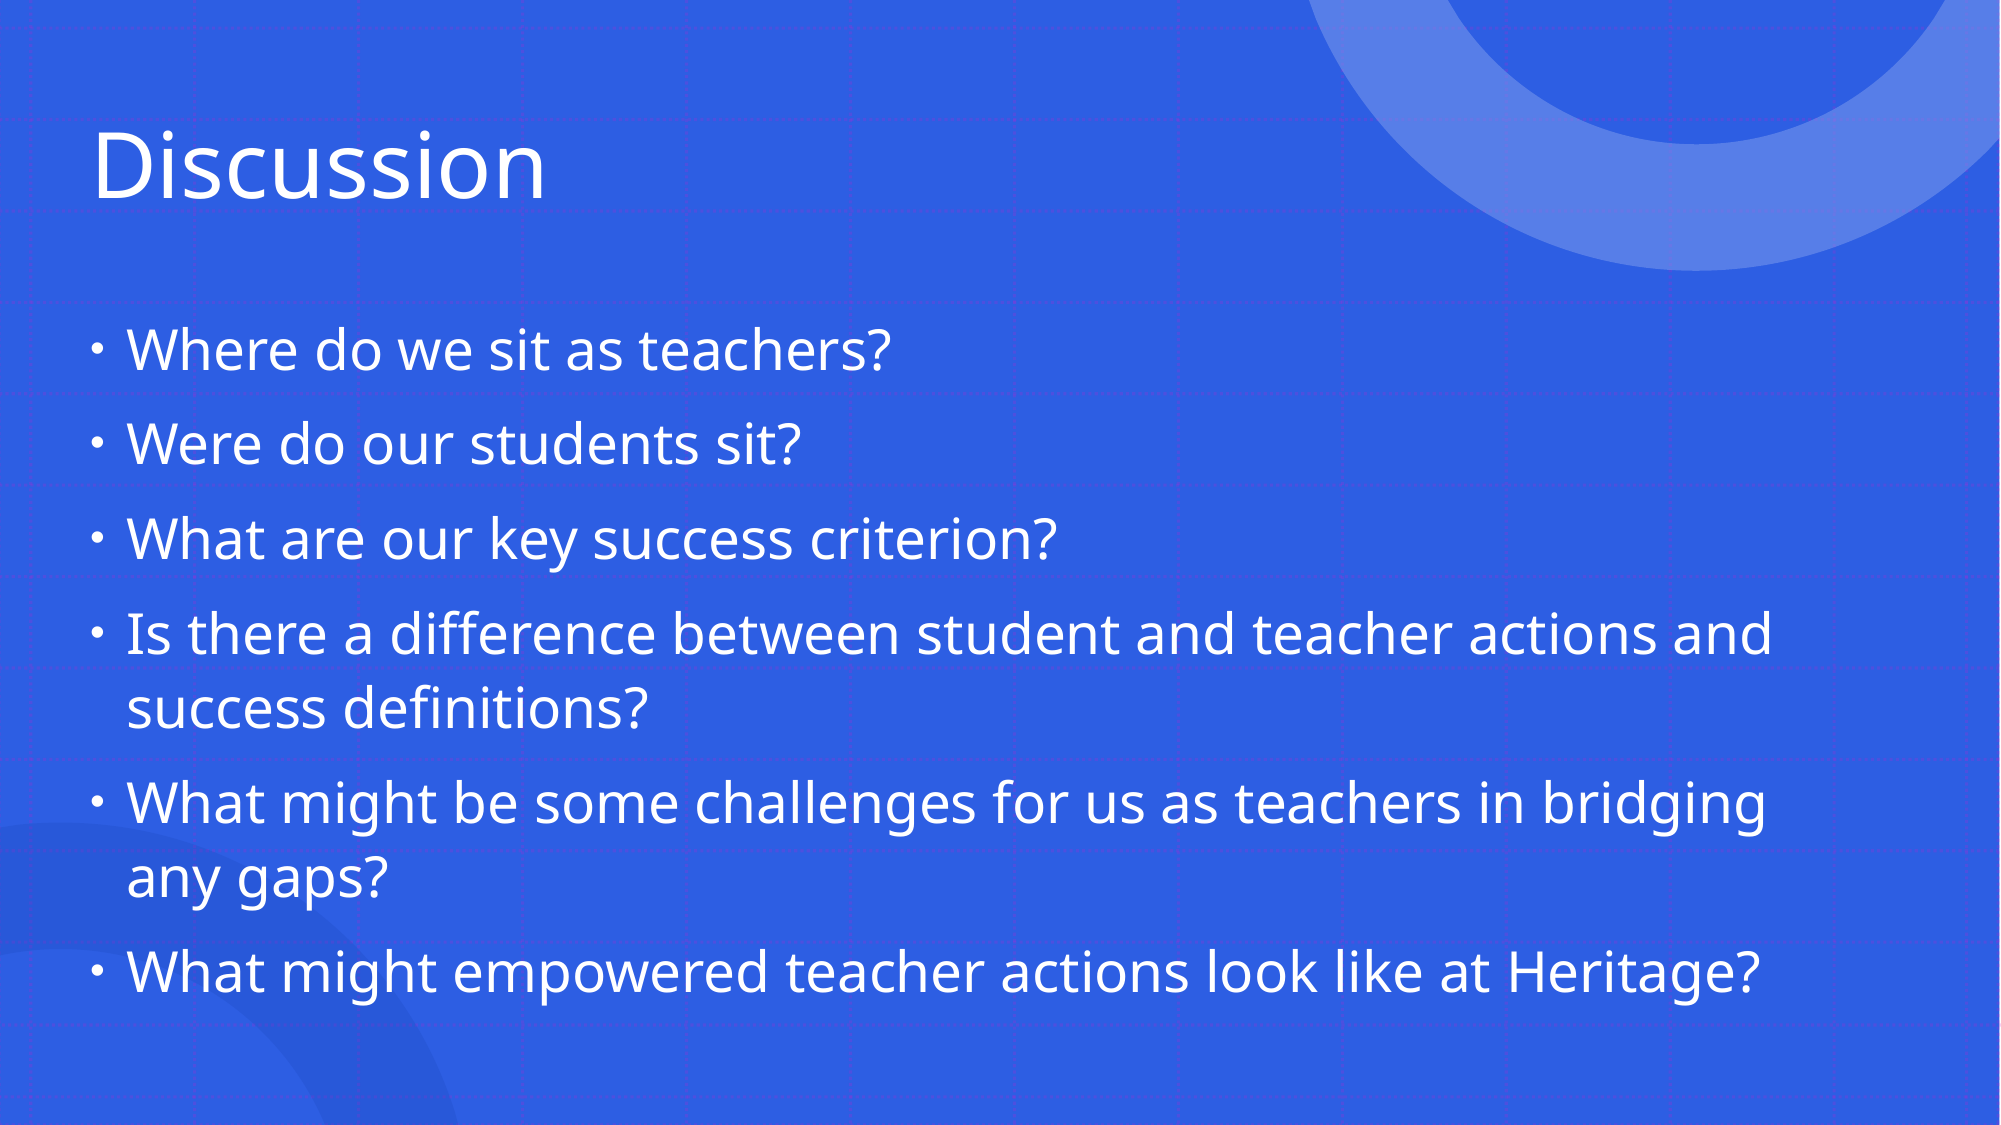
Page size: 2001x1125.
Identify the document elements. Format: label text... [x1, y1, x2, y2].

title Discussion [75, 59, 1834, 278]
list Where do we sit as teachers? Were do our students sit? What are our key success criterion? Is there a difference between student and teacher actions and success definitions? What might be some challenges for us as teachers in bridging any gaps? What might empowered teacher actions look like at Heritage? [75, 299, 1834, 1014]
